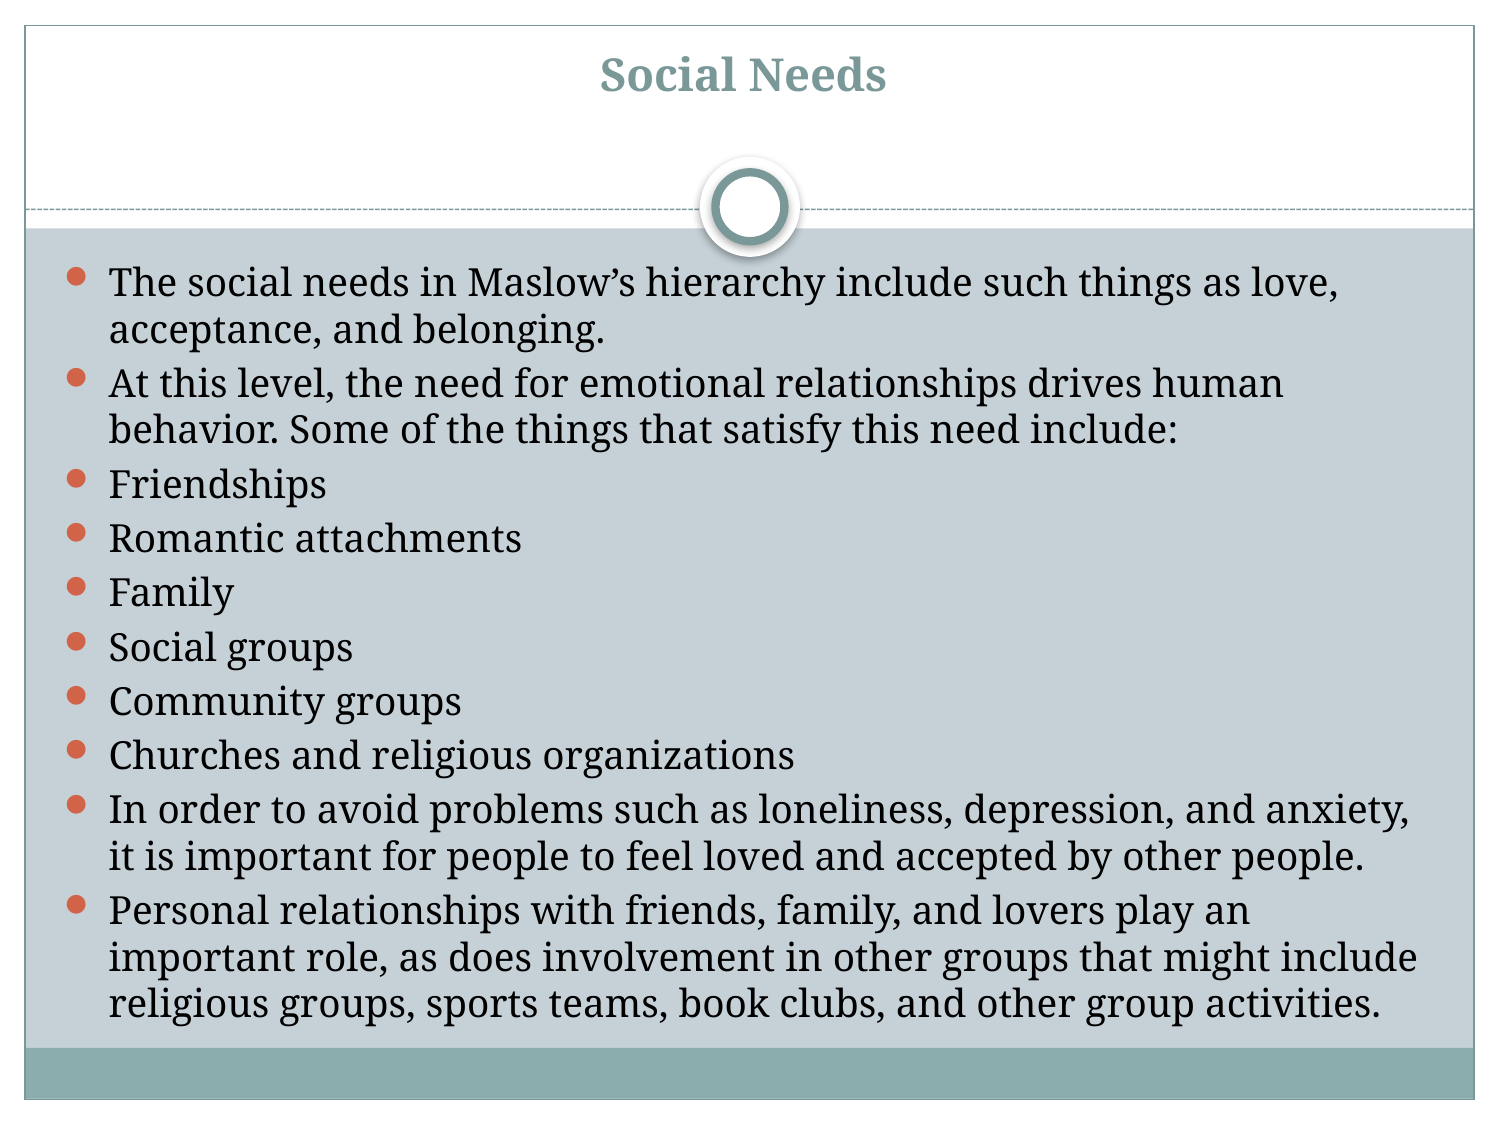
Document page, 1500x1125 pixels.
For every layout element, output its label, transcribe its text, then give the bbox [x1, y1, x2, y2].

title Social Needs [49, 37, 1450, 162]
list The social needs in Maslow’s hierarchy include such things as love, acceptance, and belonging. At this level, the need for emotional relationships drives human behavior. Some of the things that satisfy this need include: Friendships Romantic attachments Family Social groups Community groups Churches and religious organizations In order to avoid problems such as loneliness, depression, and anxiety, it is important for people to feel loved and accepted by other people. Personal relationships with friends, family, and lovers play an important role, as does involvement in other groups that might include religious groups, sports teams, book clubs, and other group activities. [49, 250, 1445, 1063]
